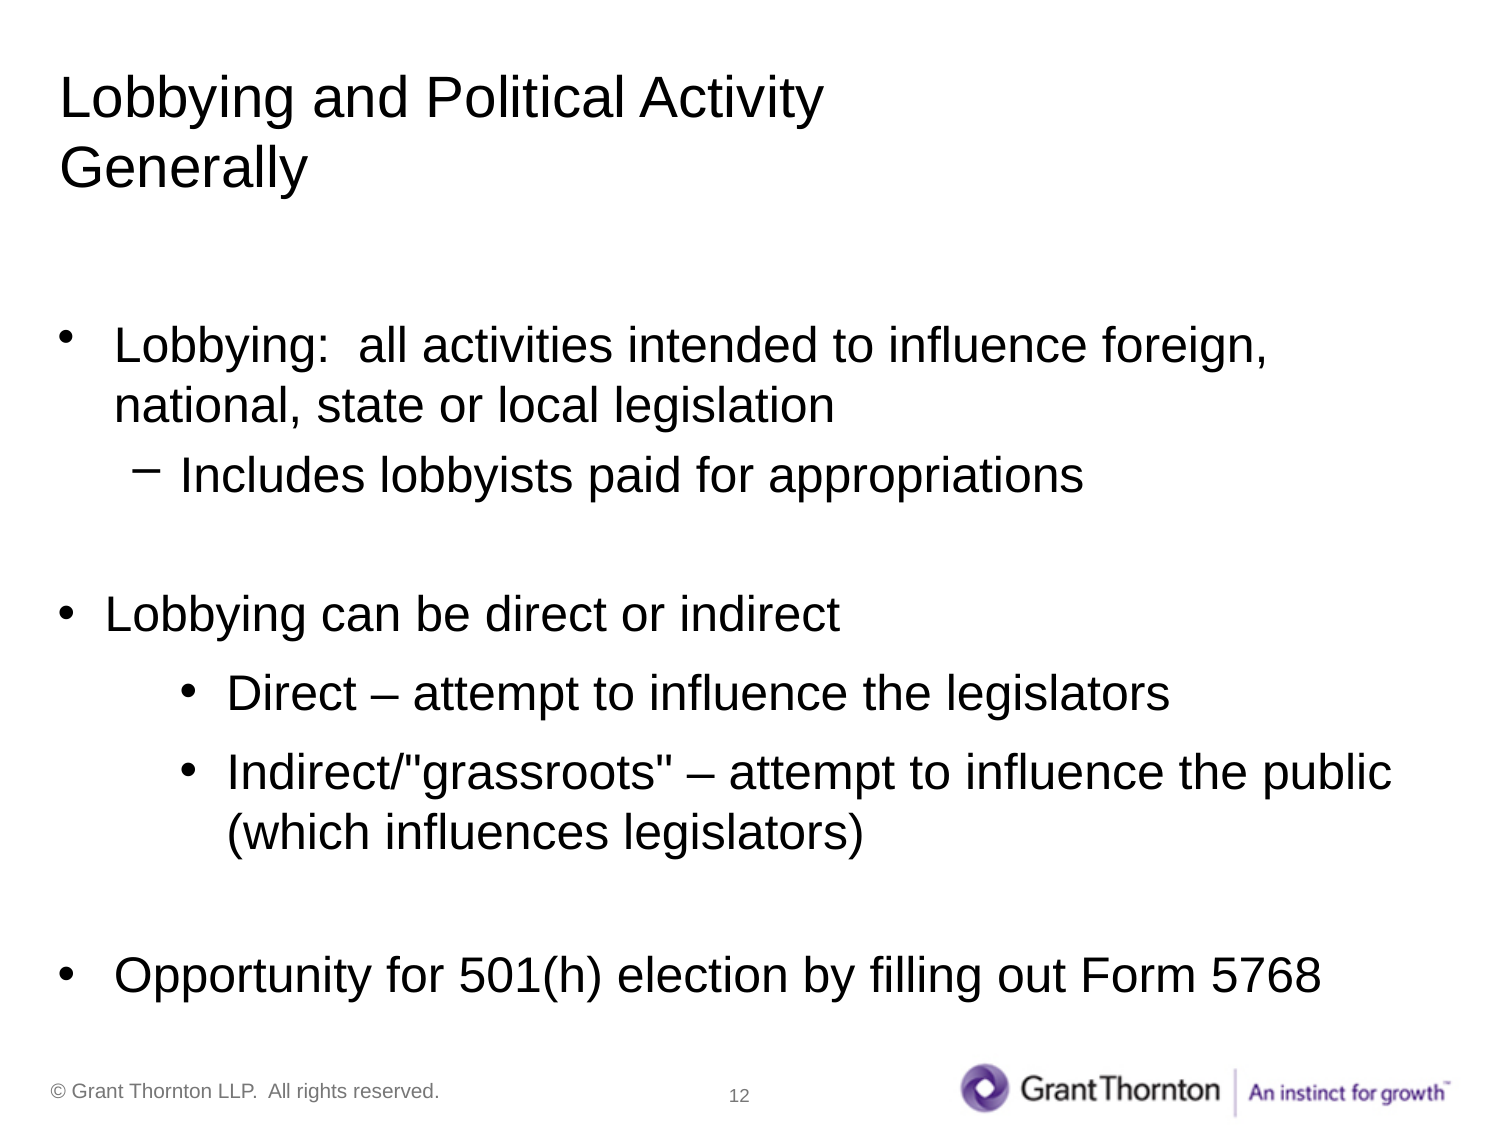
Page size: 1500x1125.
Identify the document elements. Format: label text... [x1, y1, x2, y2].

list Lobbying: all activities intended to influence foreign, national, state or local legislation Includes lobbyists paid for appropriations Lobbying can be direct or indirect Direct – attempt to influence the legislators Indirect/"grassroots" – attempt to influence the public (which influences legislators) Opportunity for 501(h) election by filling out Form 5768 [57, 312, 1440, 1002]
slide_number 12 [412, 1065, 750, 1125]
title Lobbying and Political Activity Generally [58, 58, 1442, 296]
picture [0, 1053, 1500, 1125]
